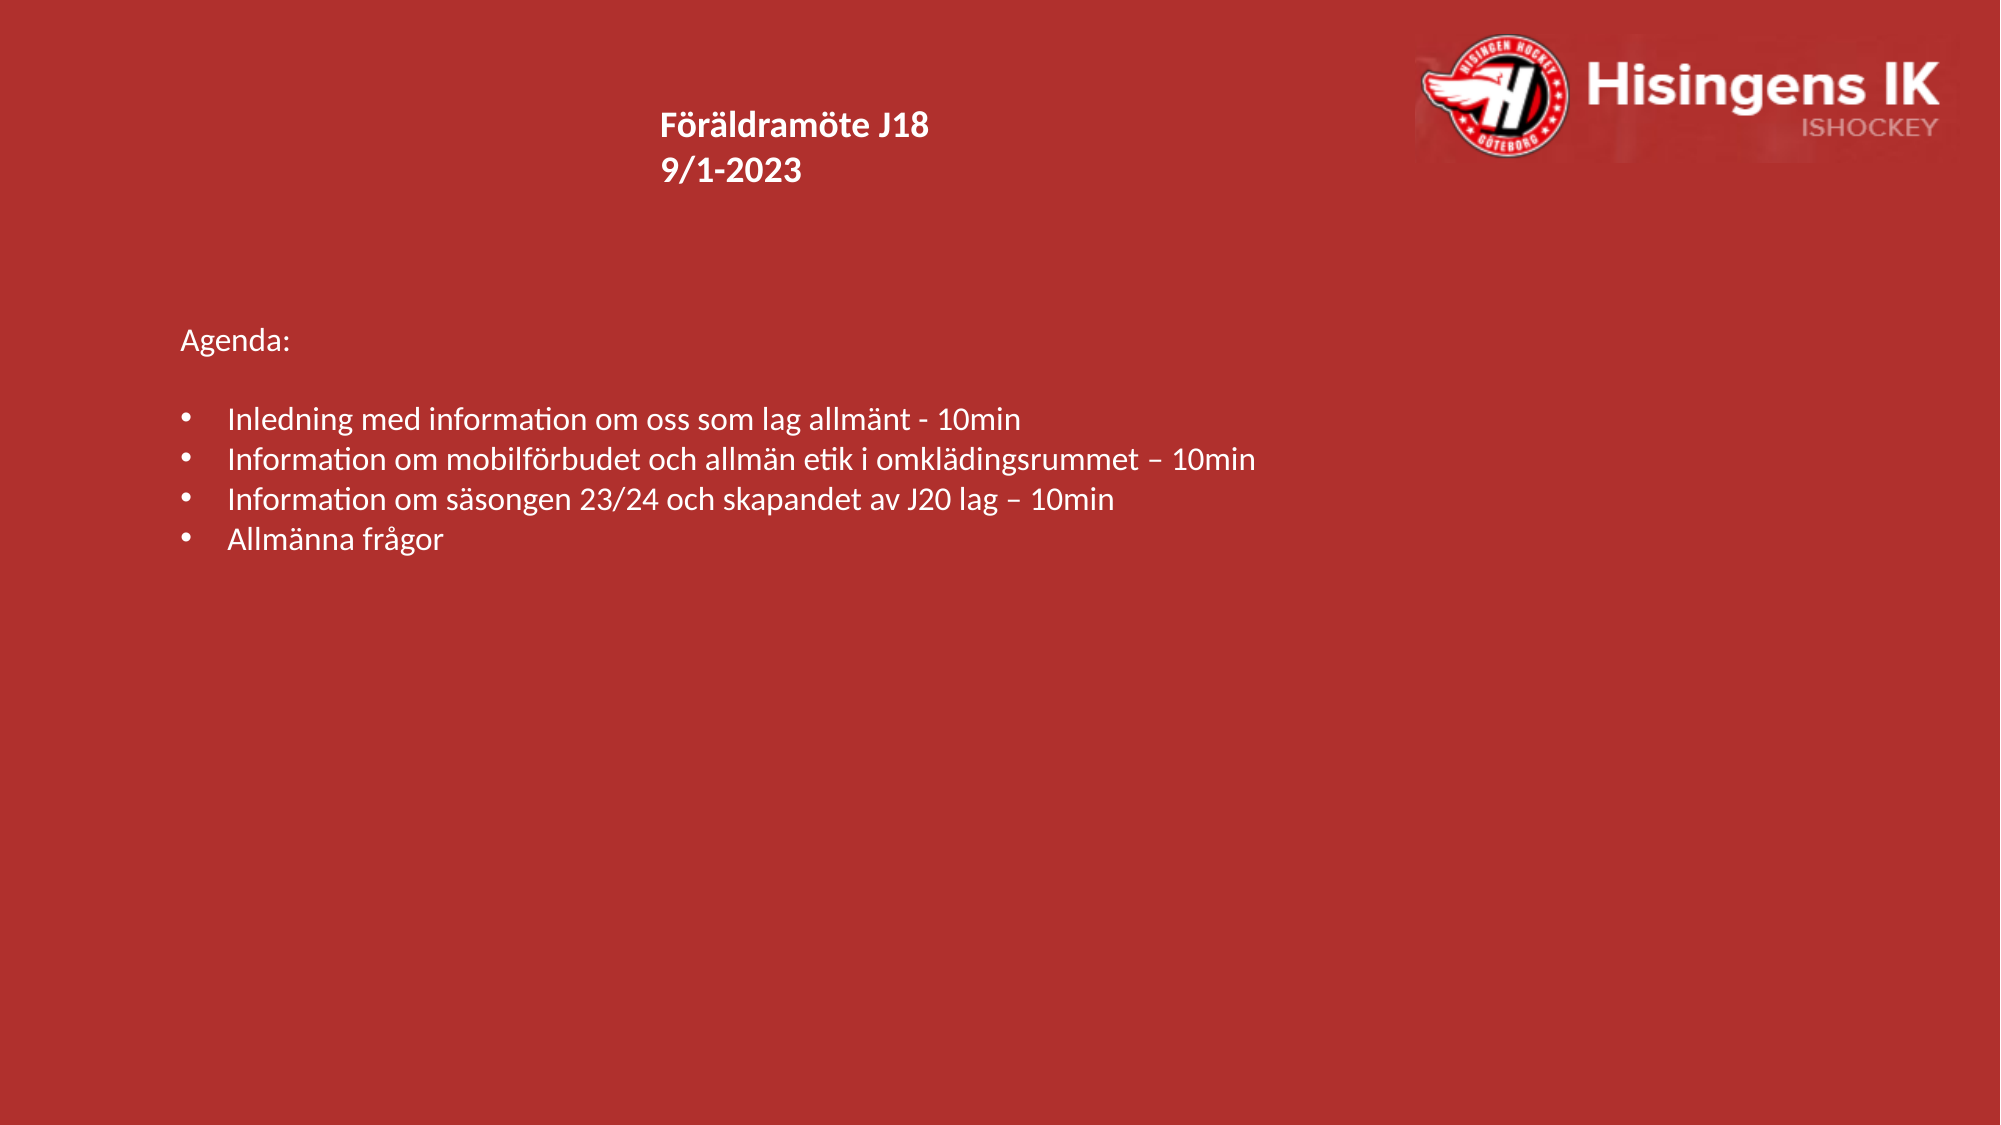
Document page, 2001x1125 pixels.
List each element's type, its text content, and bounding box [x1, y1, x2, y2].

picture [1415, 34, 1960, 163]
text_box Agenda: Inledning med information om oss som lag allmänt - 10min Information om mobilförbudet och allmän etik i omklädingsrummet – 10min Information om säsongen 23/24 och skapandet av J20 lag – 10min Allmänna frågor [165, 310, 1273, 645]
text_box Föräldramöte J18 9/1-2023 [645, 92, 945, 197]
